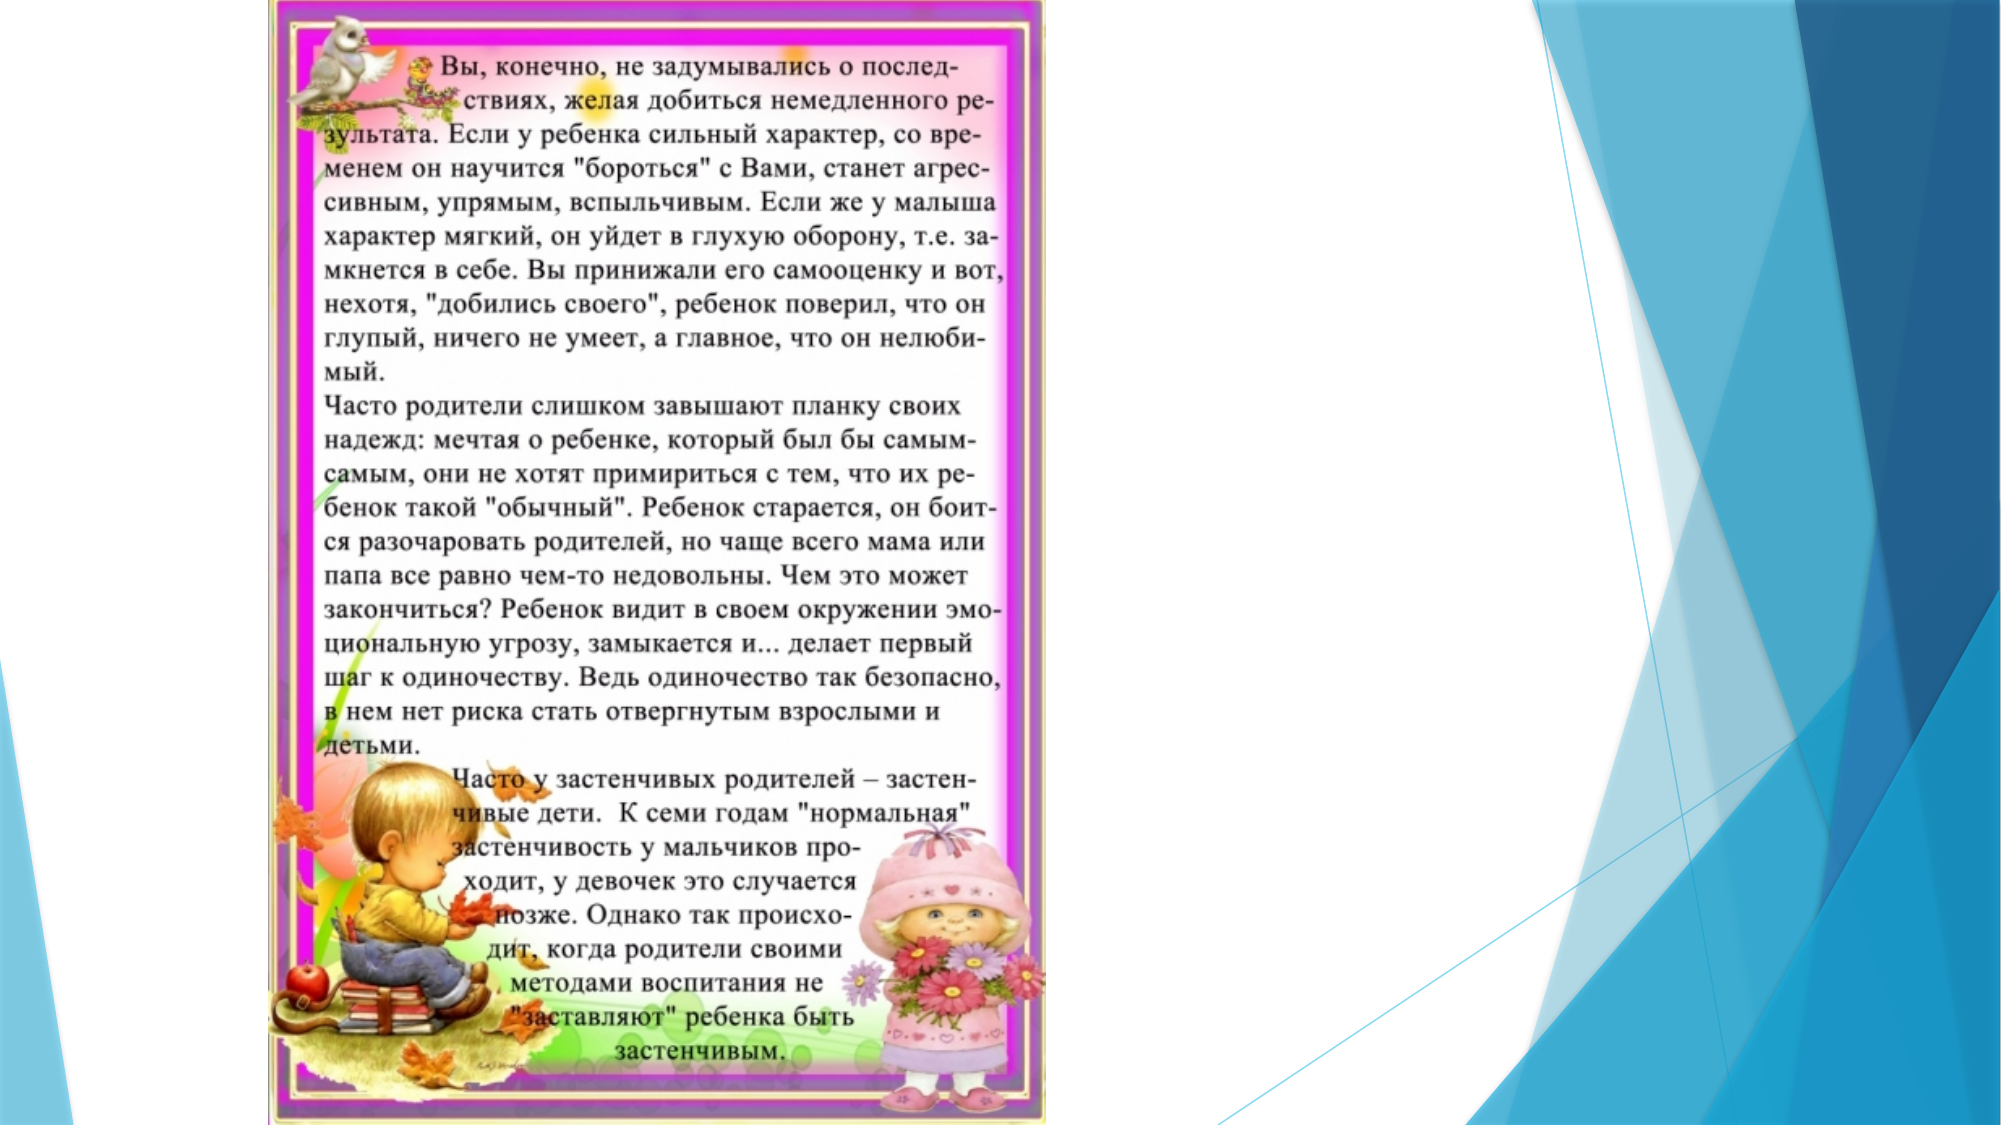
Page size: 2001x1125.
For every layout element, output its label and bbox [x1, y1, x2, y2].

picture [267, 0, 1046, 1125]
